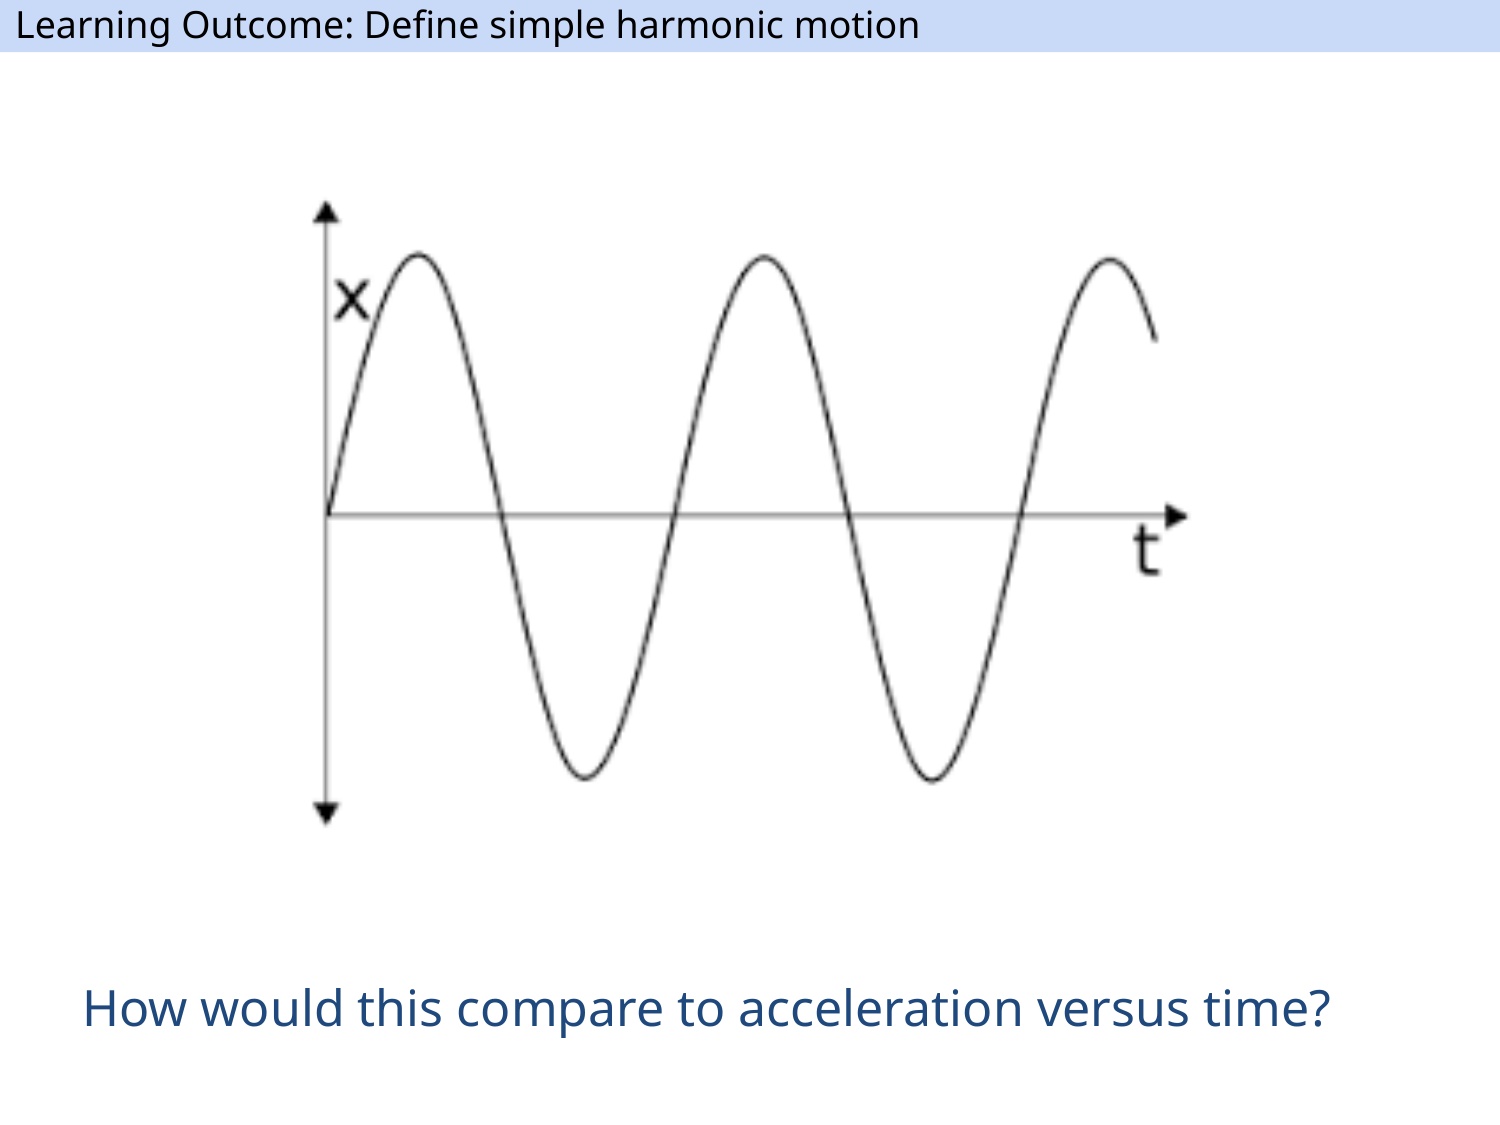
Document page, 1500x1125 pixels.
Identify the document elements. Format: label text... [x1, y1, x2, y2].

picture [279, 185, 1223, 854]
text_box Learning Outcome: Define simple harmonic motion [0, 0, 1500, 53]
title How would this compare to acceleration versus time? [67, 910, 1408, 1104]
